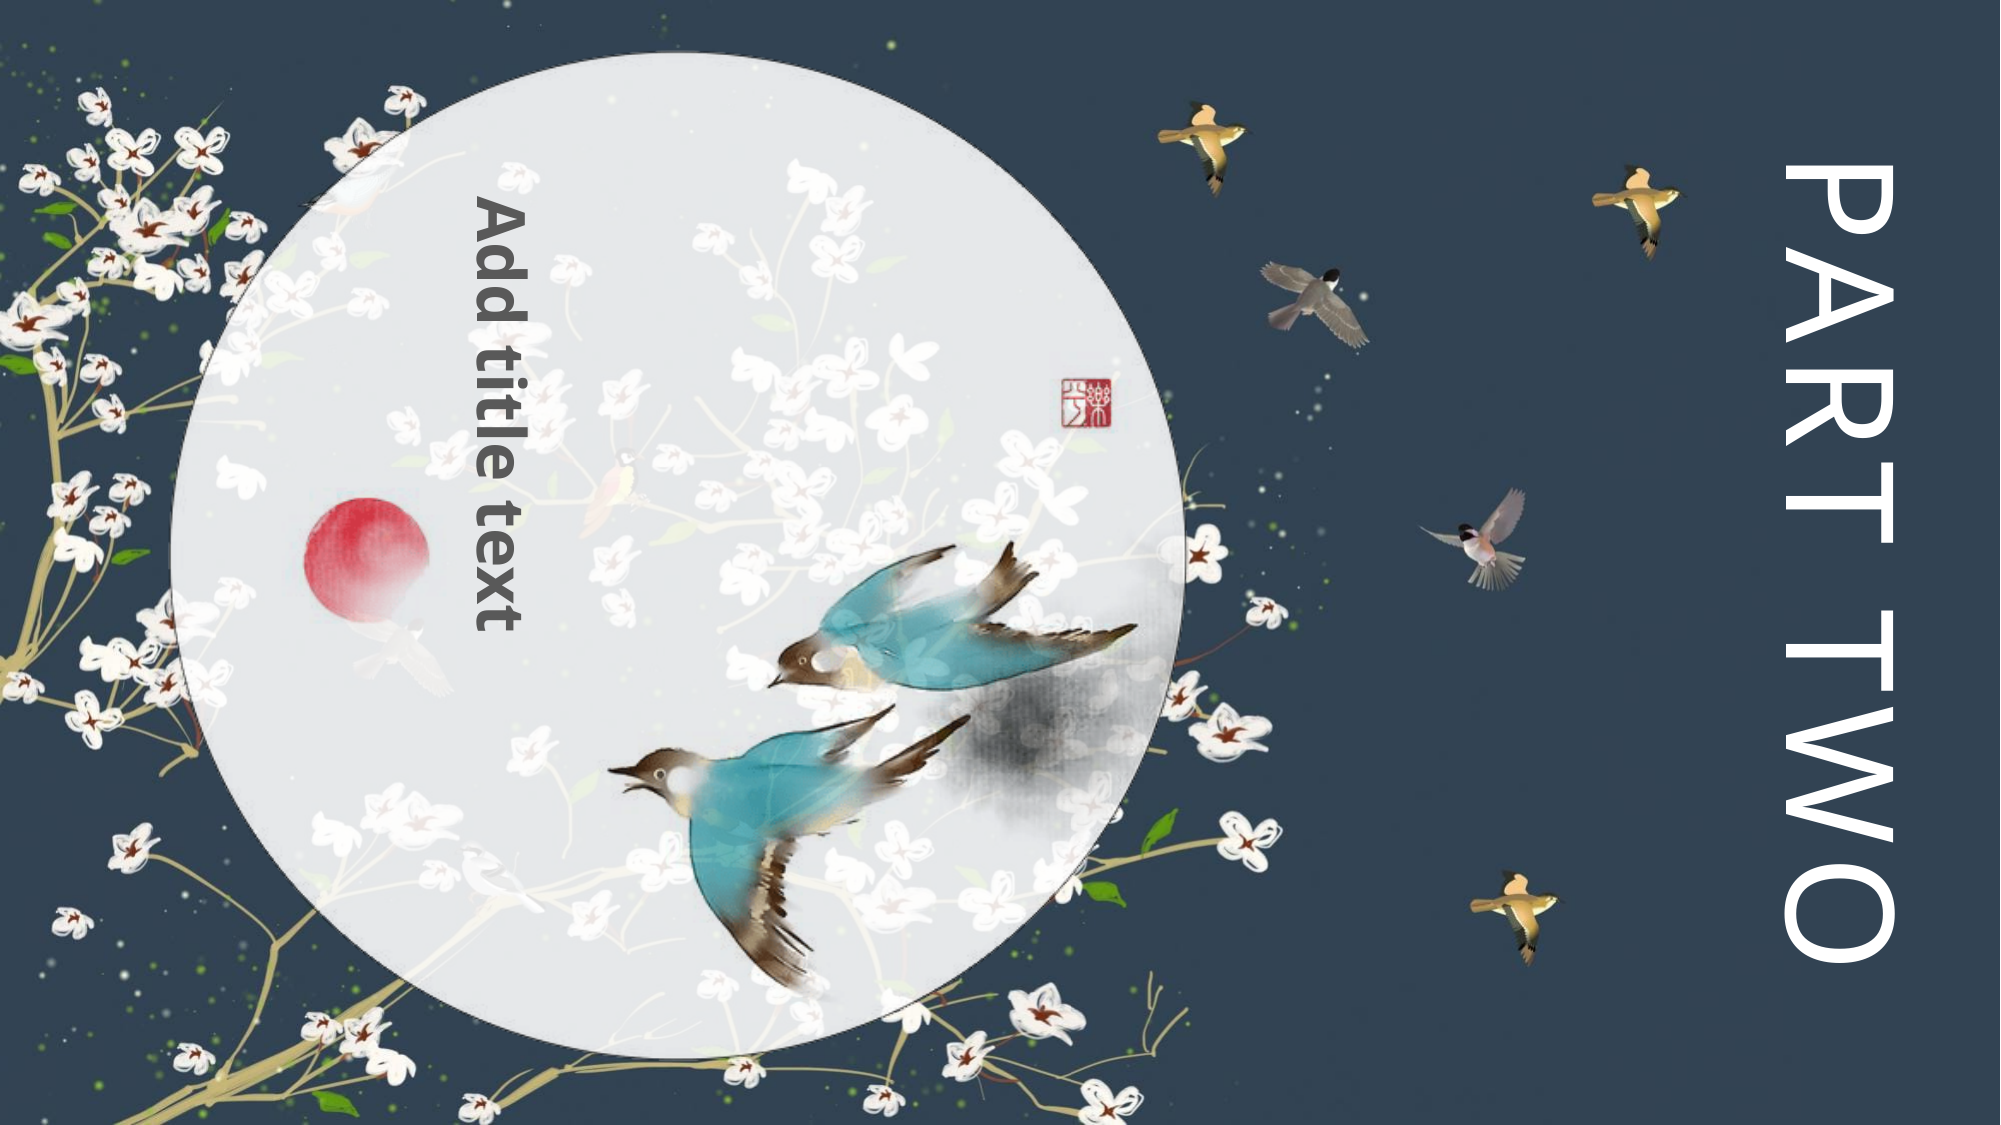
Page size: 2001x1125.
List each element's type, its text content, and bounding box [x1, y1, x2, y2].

picture [0, 0, 1801, 1125]
text_box PART TWO [1801, 0, 1944, 1125]
